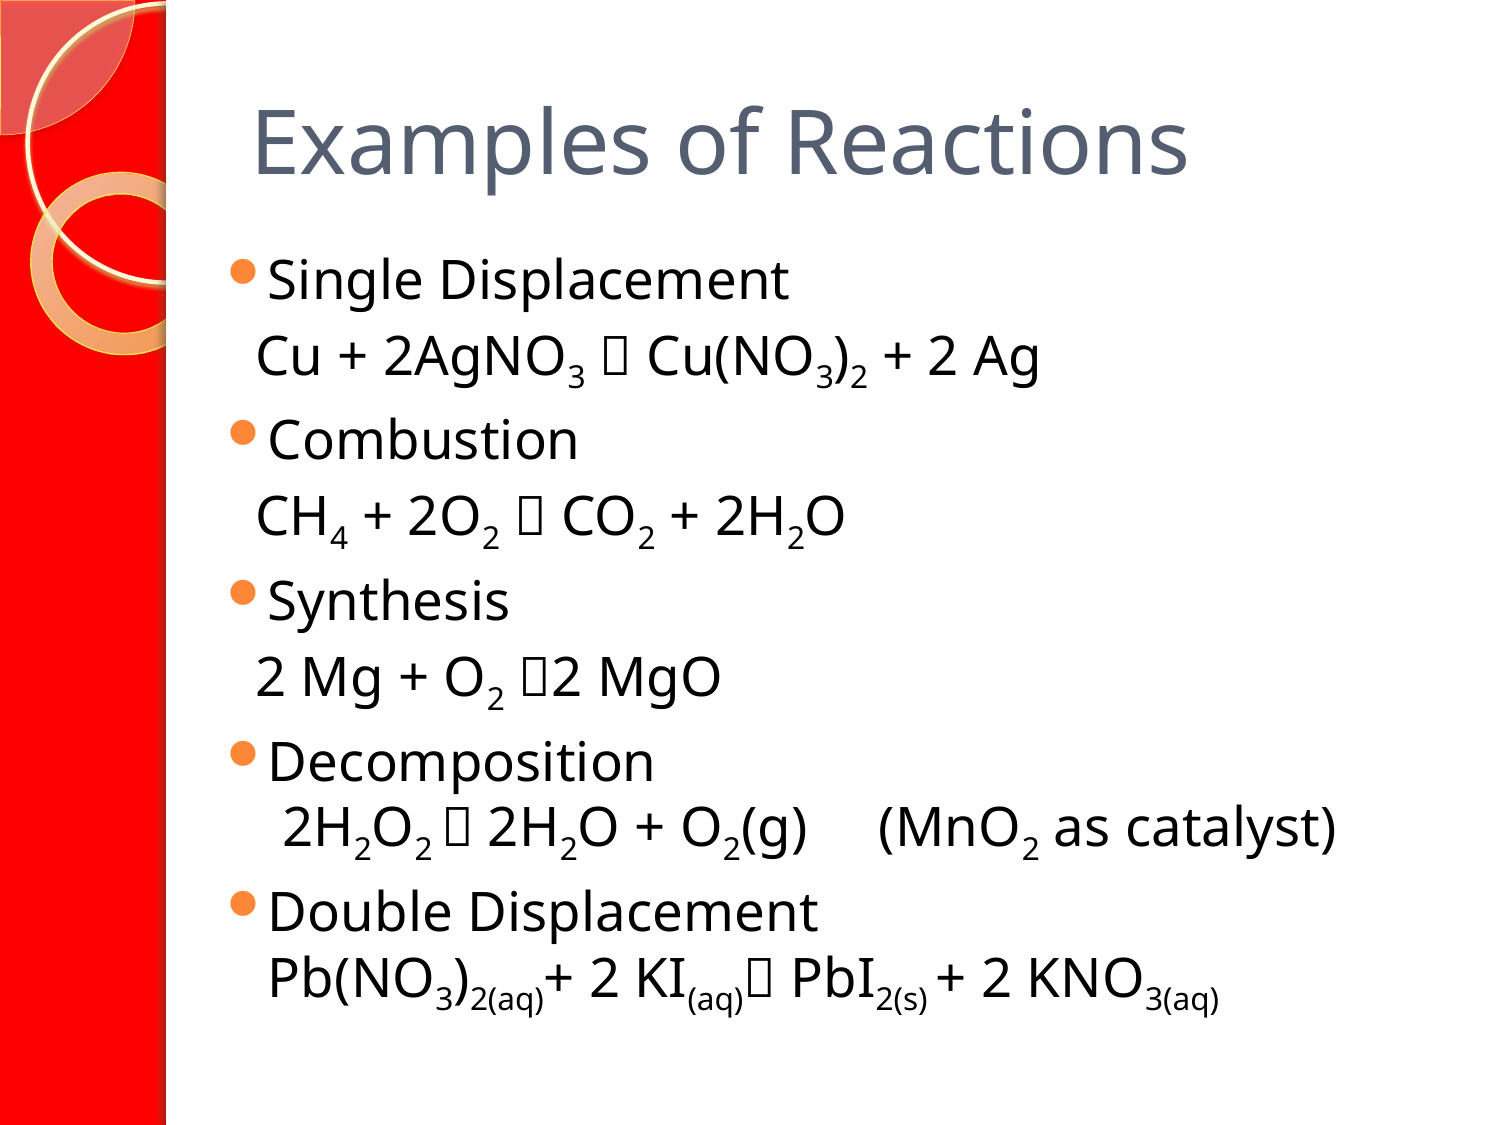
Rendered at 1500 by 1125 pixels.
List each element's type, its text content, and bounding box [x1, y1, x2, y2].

list Single Displacement Cu + 2AgNO3  Cu(NO3)2 + 2 Ag Combustion CH4 + 2O2  CO2 + 2H2O Synthesis 2 Mg + O2 2 MgO Decomposition 2H2O2  2H2O + O2(g) (MnO2 as catalyst) Double Displacement Pb(NO3)2(aq)+ 2 KI(aq) PbI2(s) + 2 KNO3(aq) [200, 237, 1466, 1025]
title Examples of Reactions [235, 45, 1466, 233]
